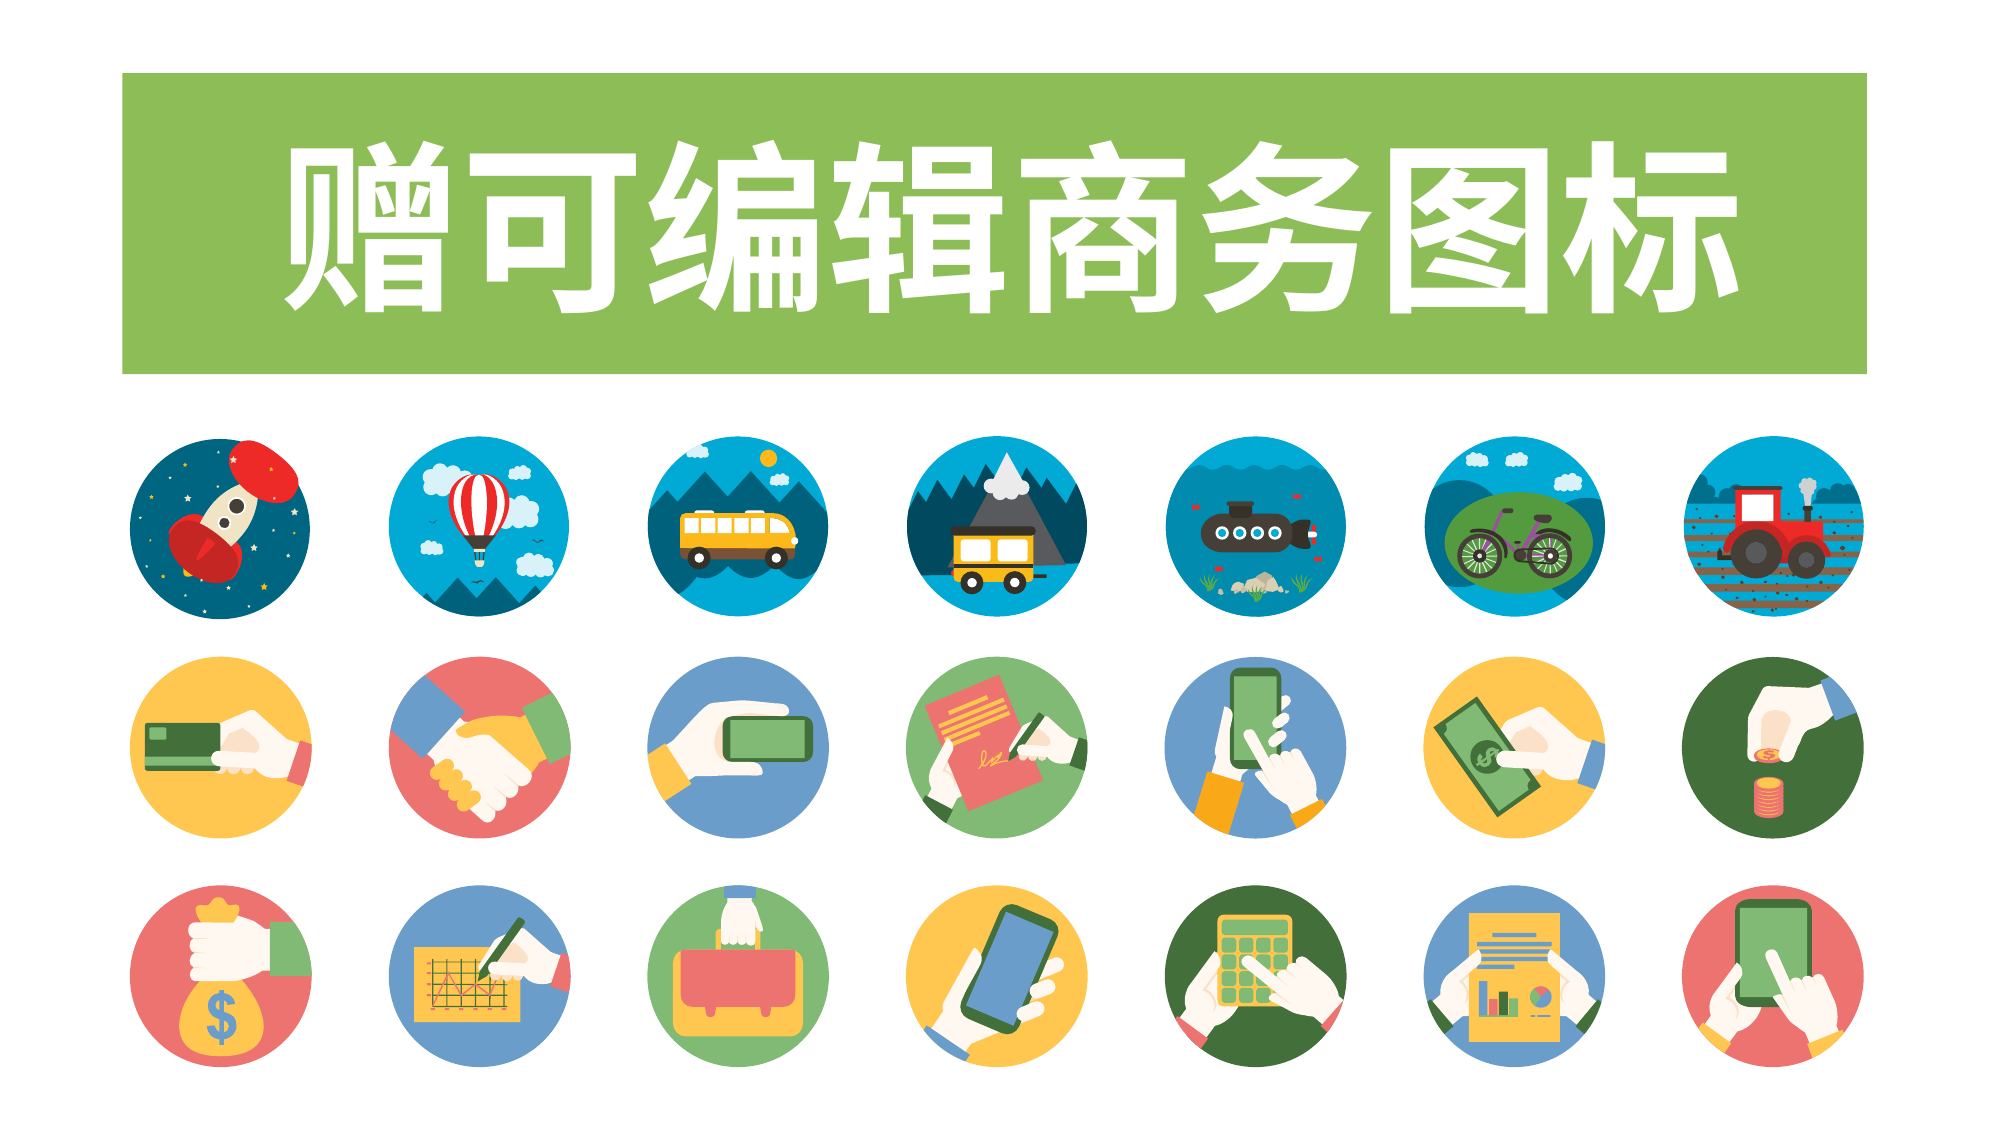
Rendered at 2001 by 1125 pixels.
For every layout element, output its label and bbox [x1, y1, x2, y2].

text_box [647, 436, 829, 617]
text_box [1164, 656, 1347, 839]
text_box [647, 656, 830, 839]
text_box [129, 656, 312, 839]
text_box [1423, 656, 1606, 839]
text_box [129, 885, 312, 1068]
text_box [905, 656, 1088, 839]
text_box [1681, 656, 1864, 839]
text_box [388, 436, 570, 617]
text_box [129, 433, 311, 620]
text_box [122, 72, 2000, 375]
text_box [1164, 885, 1347, 1068]
text_box [906, 435, 1088, 617]
text_box [1424, 436, 1606, 617]
text_box [388, 656, 571, 839]
text_box [1165, 436, 1347, 617]
text_box [1423, 885, 1606, 1068]
text_box [1683, 435, 1864, 617]
text_box [1681, 885, 1864, 1068]
text_box [388, 885, 571, 1068]
text_box [647, 885, 830, 1068]
text_box [905, 885, 1088, 1068]
